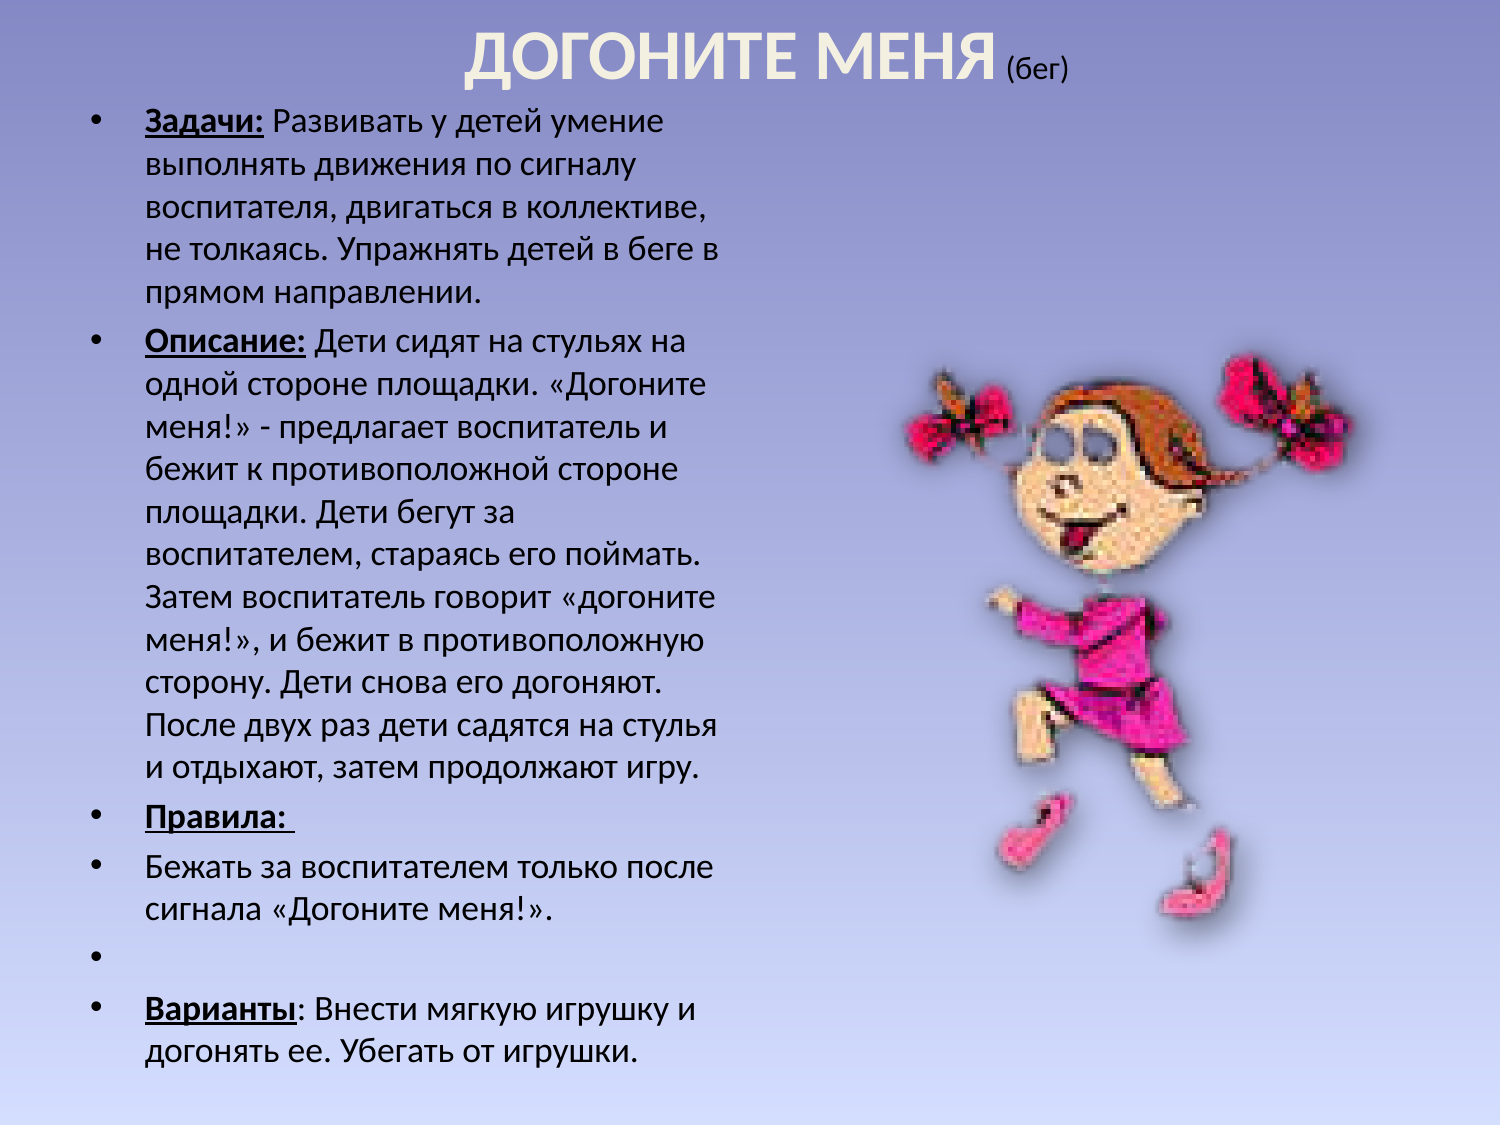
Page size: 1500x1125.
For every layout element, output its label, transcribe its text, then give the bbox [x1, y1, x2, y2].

list Задачи: Развивать у детей умение выполнять движения по сигналу воспитателя, двигаться в коллективе, не толкаясь. Упражнять детей в беге в прямом направлении. Описание: Дети сидят на стульях на одной стороне площадки. «Догоните меня!» - предлагает воспитатель и бежит к противоположной стороне площадки. Дети бегут за воспитателем, стараясь его поймать. Затем воспитатель говорит «догоните меня!», и бежит в противоположную сторону. Дети снова его догоняют. После двух раз дети садятся на стулья и отдыхают, затем продолжают игру. Правила: Бежать за воспитателем только после сигнала «Догоните меня!». Варианты: Внести мягкую игрушку и догонять ее. Убегать от игрушки. [75, 90, 738, 1094]
title ДОГОНИТЕ МЕНЯ (бег) [100, 0, 1451, 102]
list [855, 337, 1366, 928]
